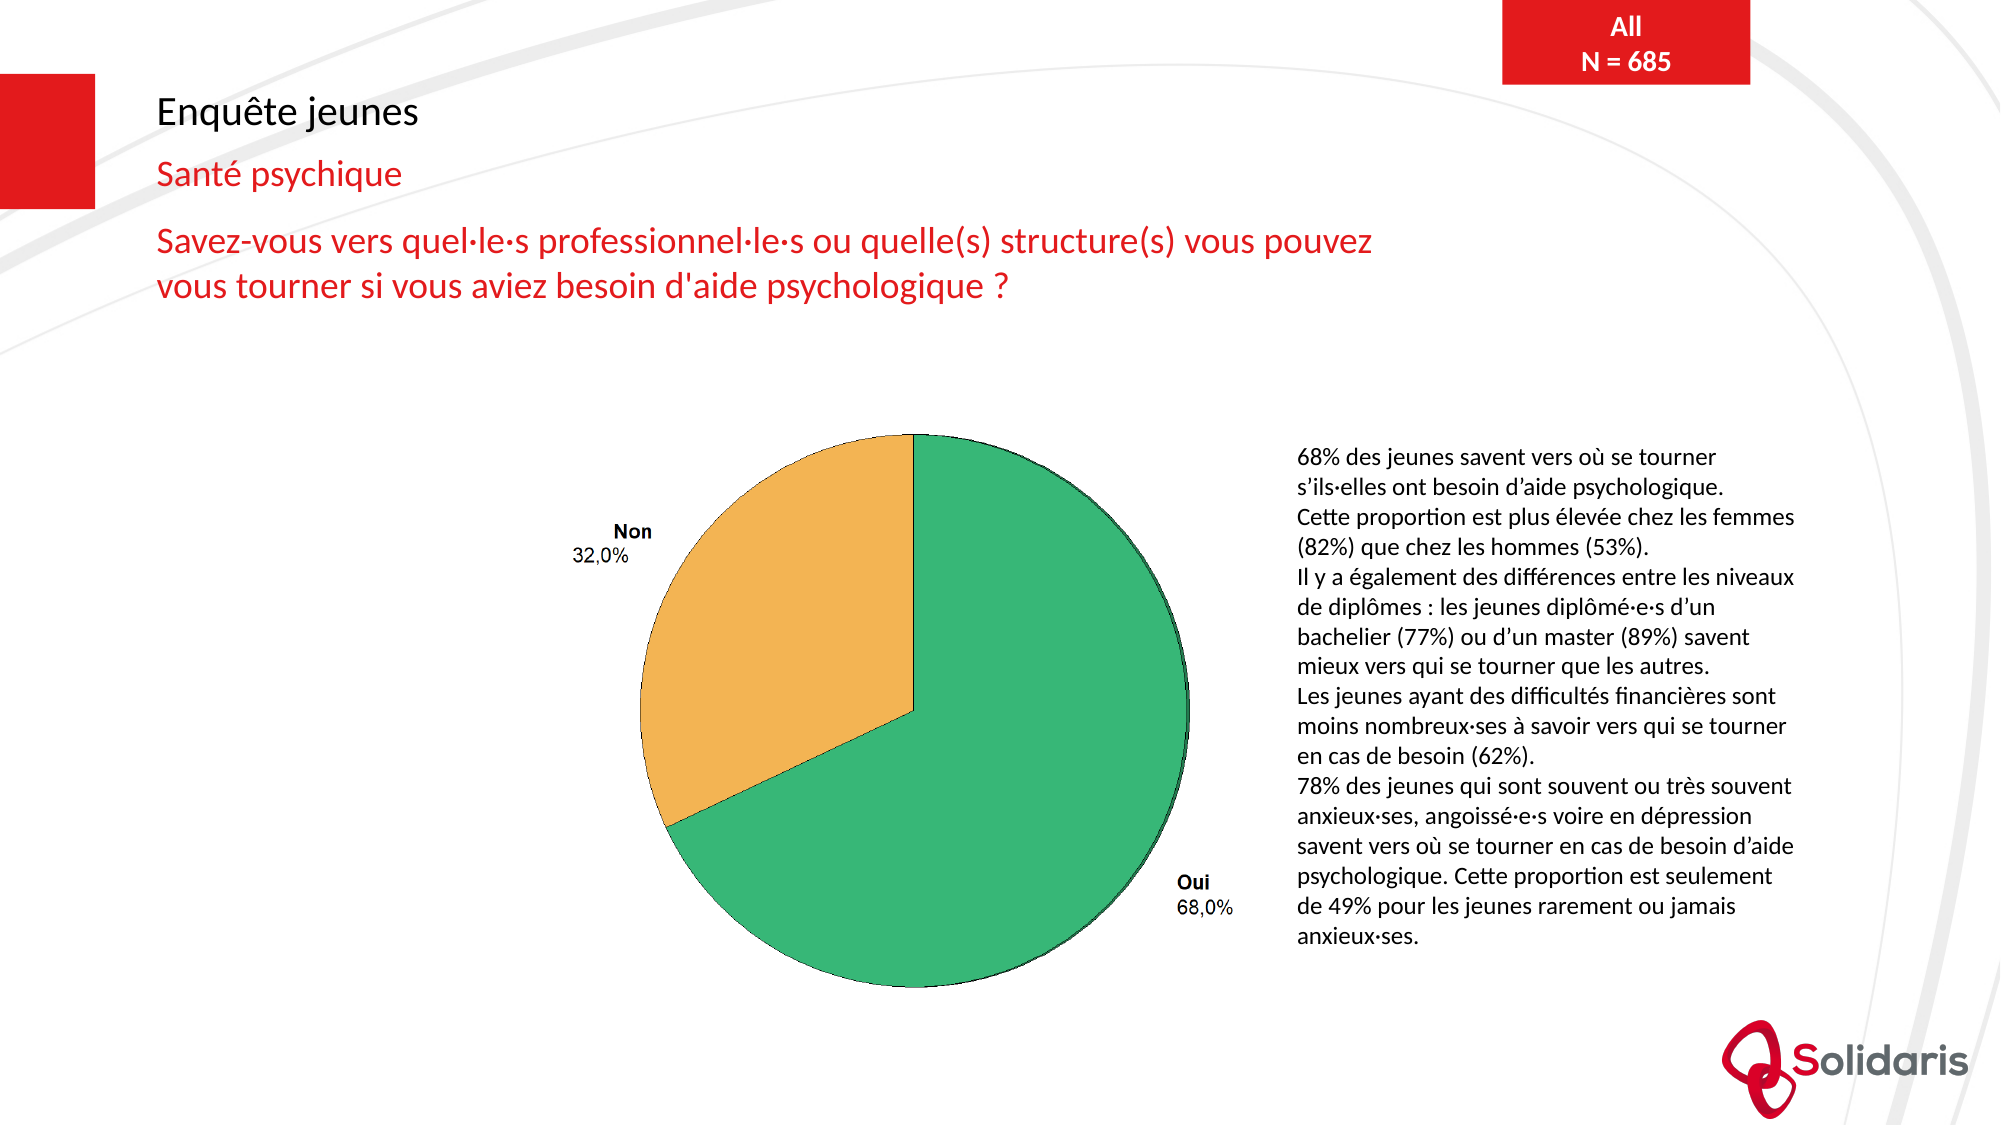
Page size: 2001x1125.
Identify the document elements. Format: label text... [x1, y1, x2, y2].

text_box [0, 73, 96, 210]
text_box Savez-vous vers quel·le·s professionnel·le·s ou quelle(s) structure(s) vous pouvez vous tourner si vous aviez besoin d'aide psychologique ? [141, 209, 1422, 314]
text_box 68% des jeunes savent vers où se tourner s’ils·elles ont besoin d’aide psychologique. Cette proportion est plus élevée chez les femmes (82%) que chez les hommes (53%). Il y a également des différences entre les niveaux de diplômes : les jeunes diplômé·e·s d’un bachelier (77%) ou d’un master (89%) savent mieux vers qui se tourner que les autres. Les jeunes ayant des difficultés financières sont moins nombreux·ses à savoir vers qui se tourner en cas de besoin (62%). 78% des jeunes qui sont souvent ou très souvent anxieux·ses, angoissé·e·s voire en dépression savent vers où se tourner en cas de besoin d’aide psychologique. Cette proportion est seulement de 49% pour les jeunes rarement ou jamais anxieux·ses. [1550, 432, 1818, 957]
text_box Santé psychique [141, 141, 1422, 202]
text_box Enquête jeunes [141, 75, 1422, 141]
text_box All N = 685 [1502, 0, 1751, 85]
picture [0, 0, 2001, 1125]
